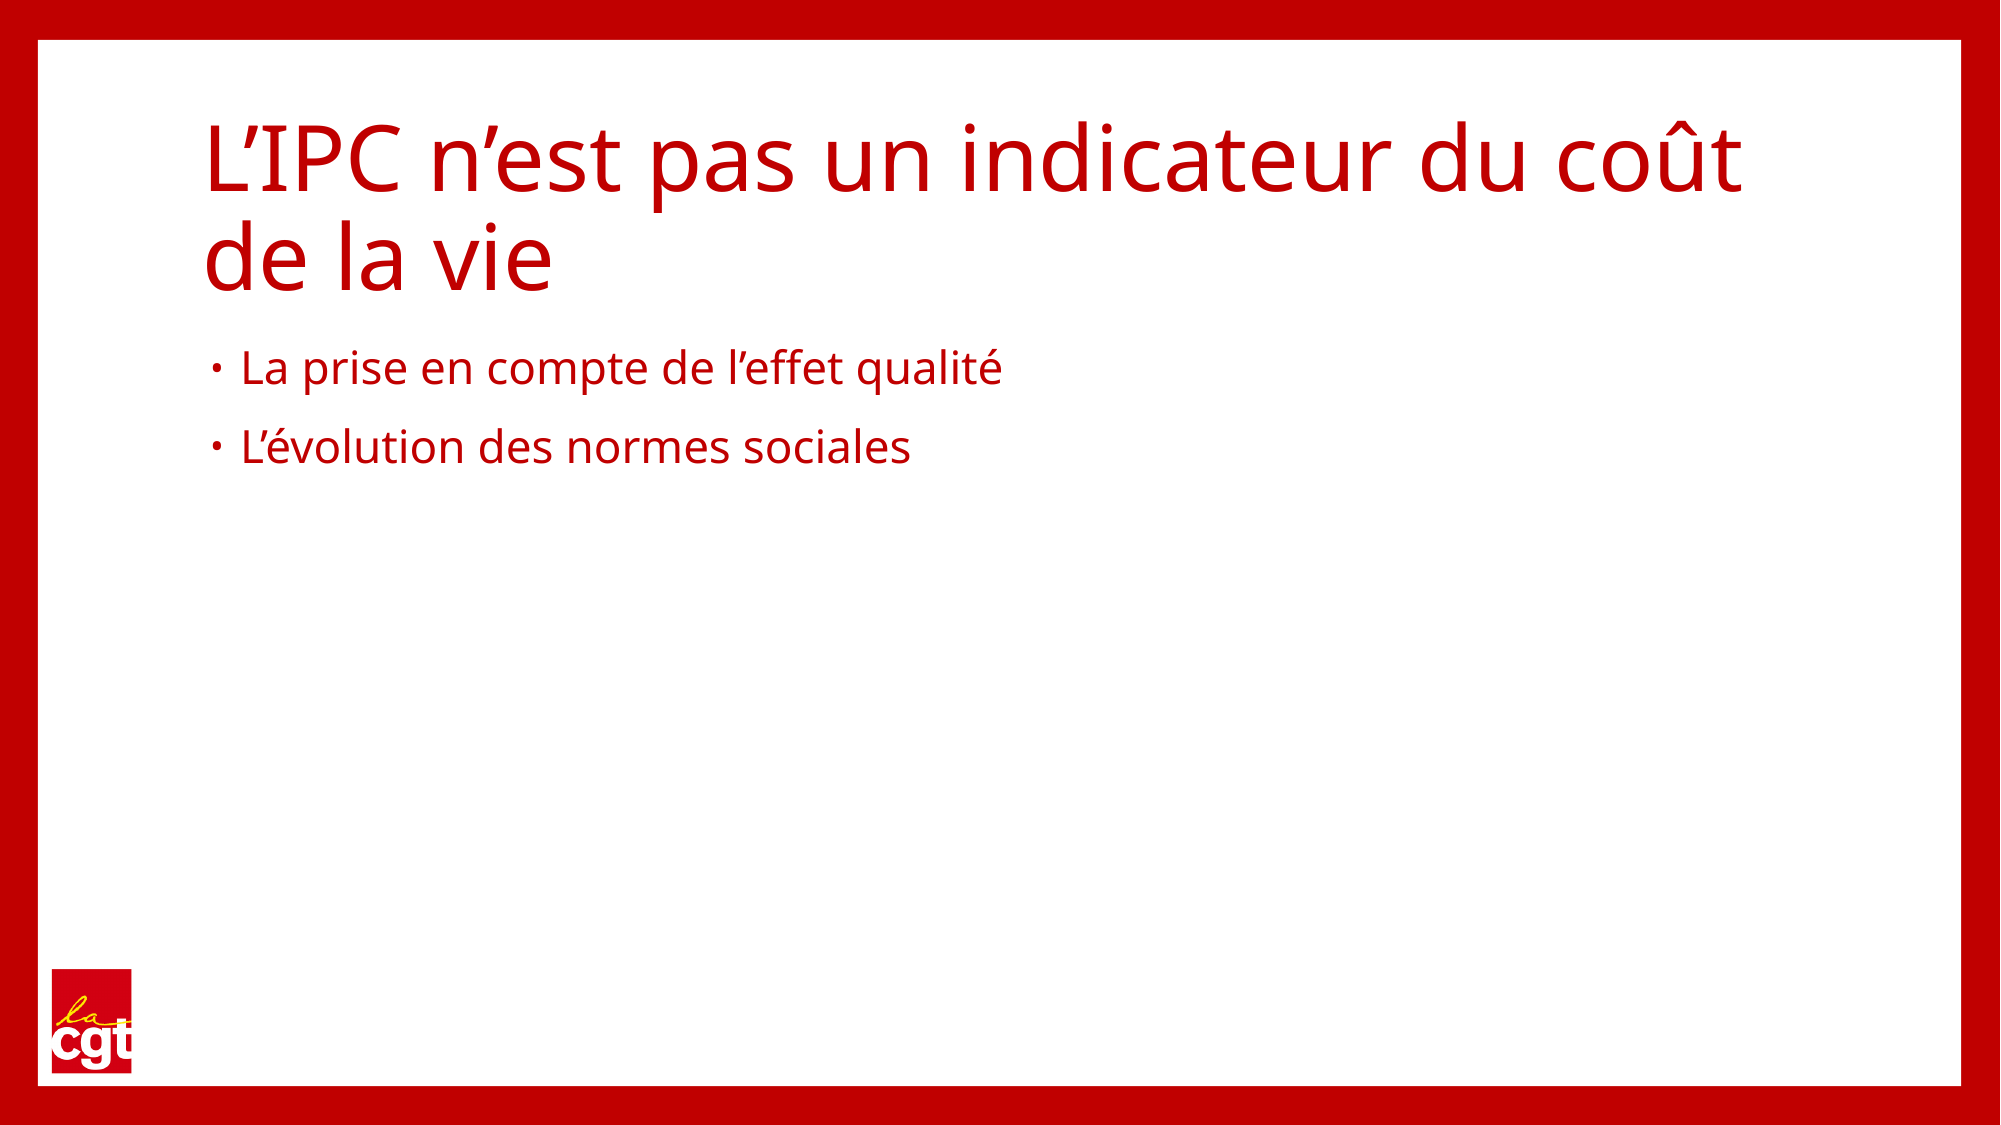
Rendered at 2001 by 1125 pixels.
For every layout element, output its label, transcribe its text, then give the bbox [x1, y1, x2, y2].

title L’IPC n’est pas un indicateur du coût de la vie [187, 99, 1808, 323]
picture [49, 967, 134, 1075]
list La prise en compte de l’effet qualité L’évolution des normes sociales [187, 337, 1808, 1000]
